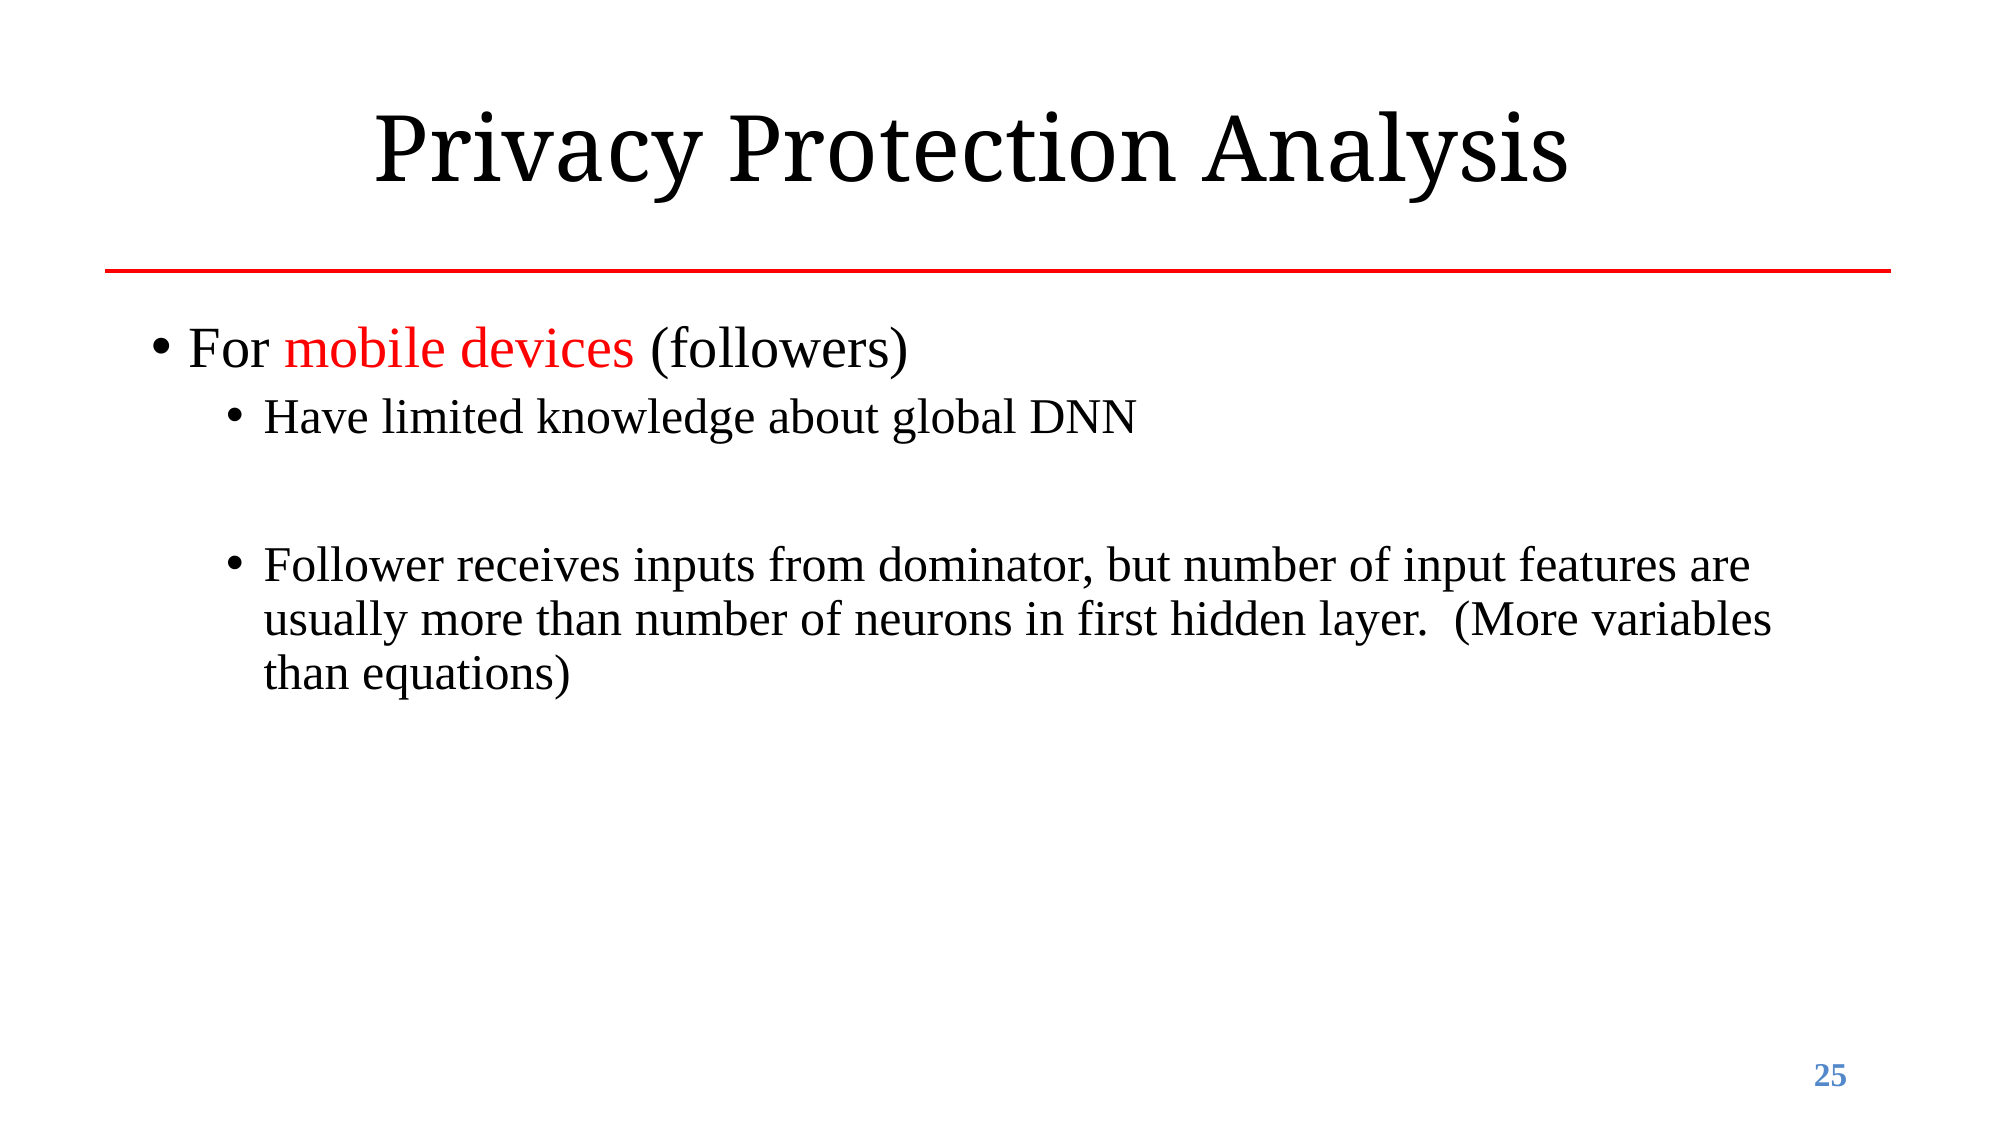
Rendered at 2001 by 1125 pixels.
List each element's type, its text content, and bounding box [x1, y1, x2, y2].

slide_number 24 [1412, 1042, 1863, 1103]
list For mobile devices (followers) Have limited knowledge about global DNN Follower receives inputs from dominator, but number of input features are usually more than number of neurons in first hidden layer. (More variables than equations) [135, 309, 1861, 1024]
title Privacy Protection Analysis [300, 56, 1646, 246]
